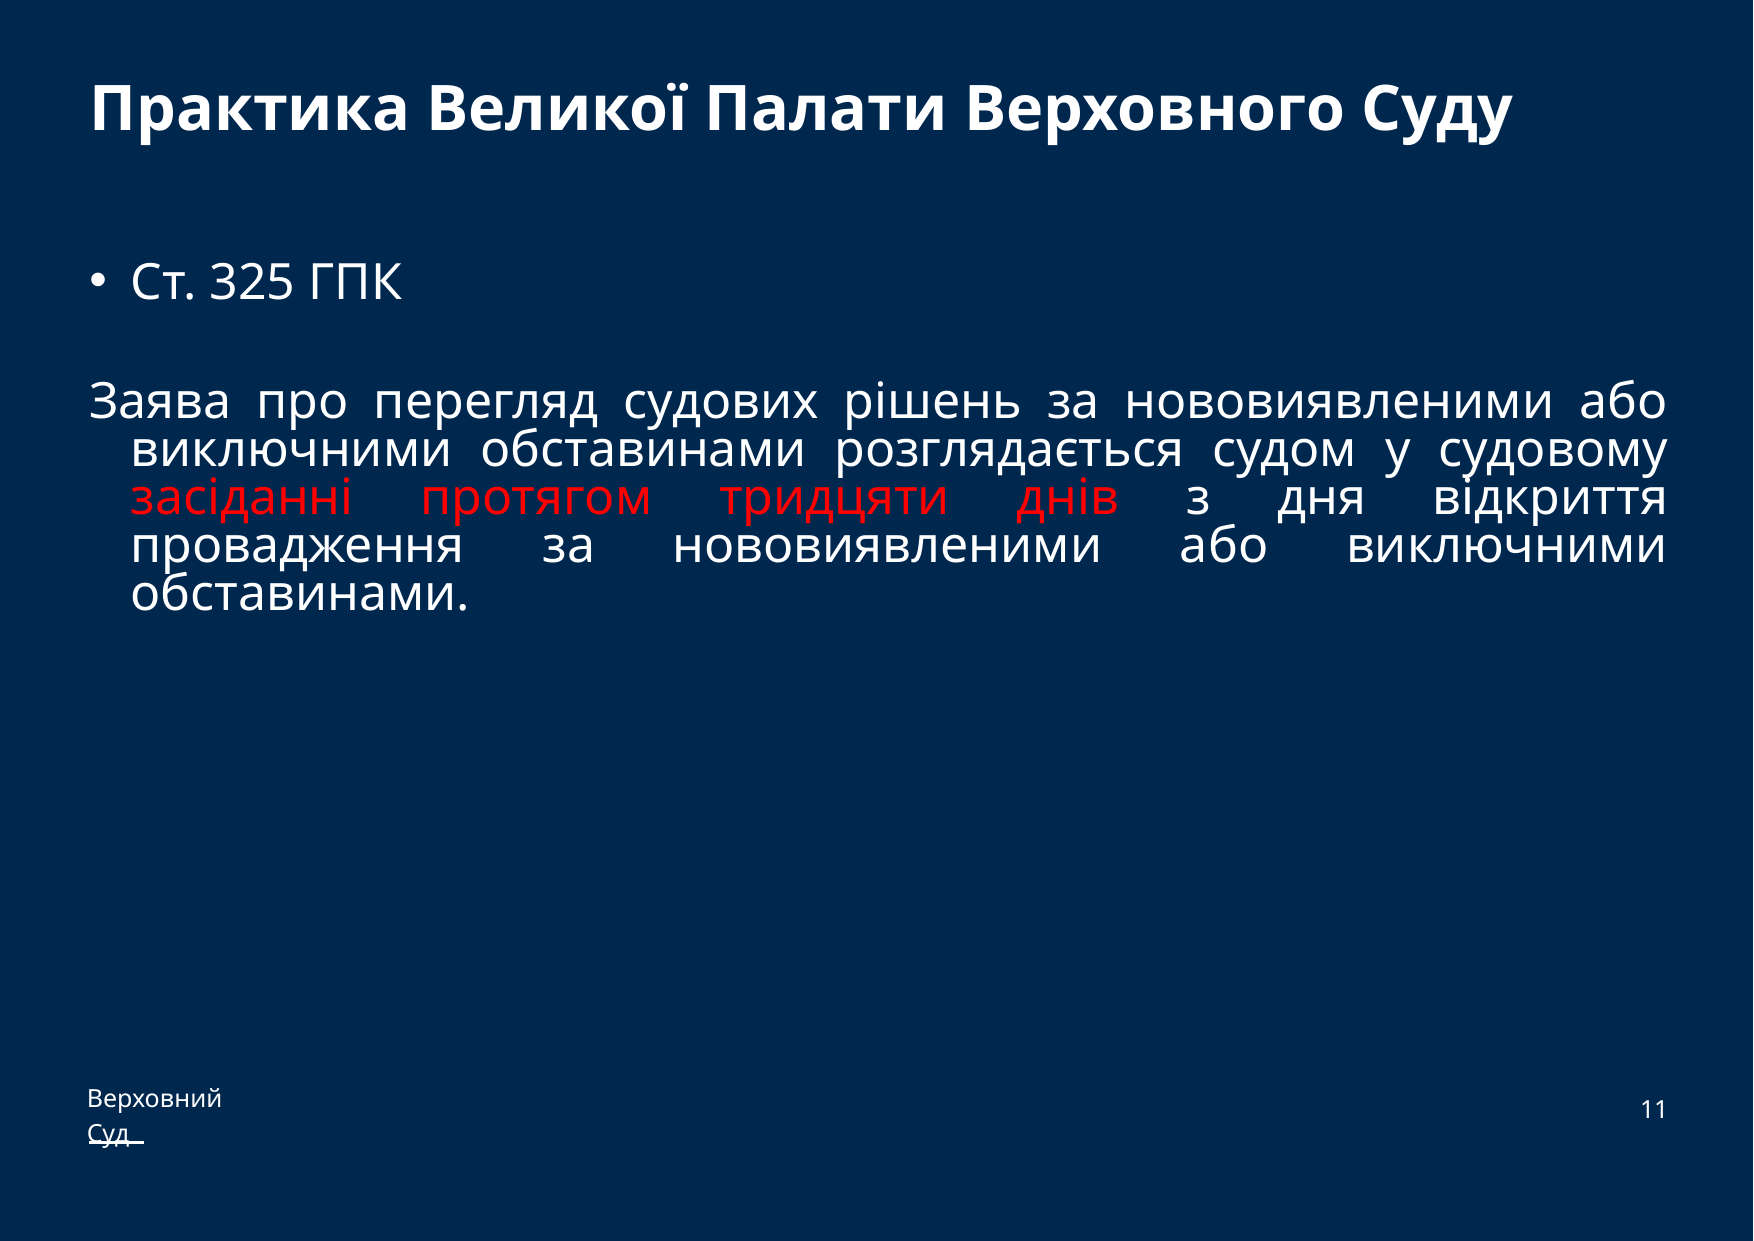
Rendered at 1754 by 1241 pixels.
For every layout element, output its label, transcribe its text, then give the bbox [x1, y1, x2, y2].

list Ст. 325 ГПК Заява про перегляд судових рішень за нововиявленими або виключними обставинами розглядається судом у судовому засіданні протягом тридцяти днів з дня відкриття провадження за нововиявленими або виключними обставинами. [74, 241, 1684, 1093]
slide_number 11 [1289, 1093, 1684, 1144]
title Практика Великої Палати Верховного Суду [74, 61, 1566, 160]
